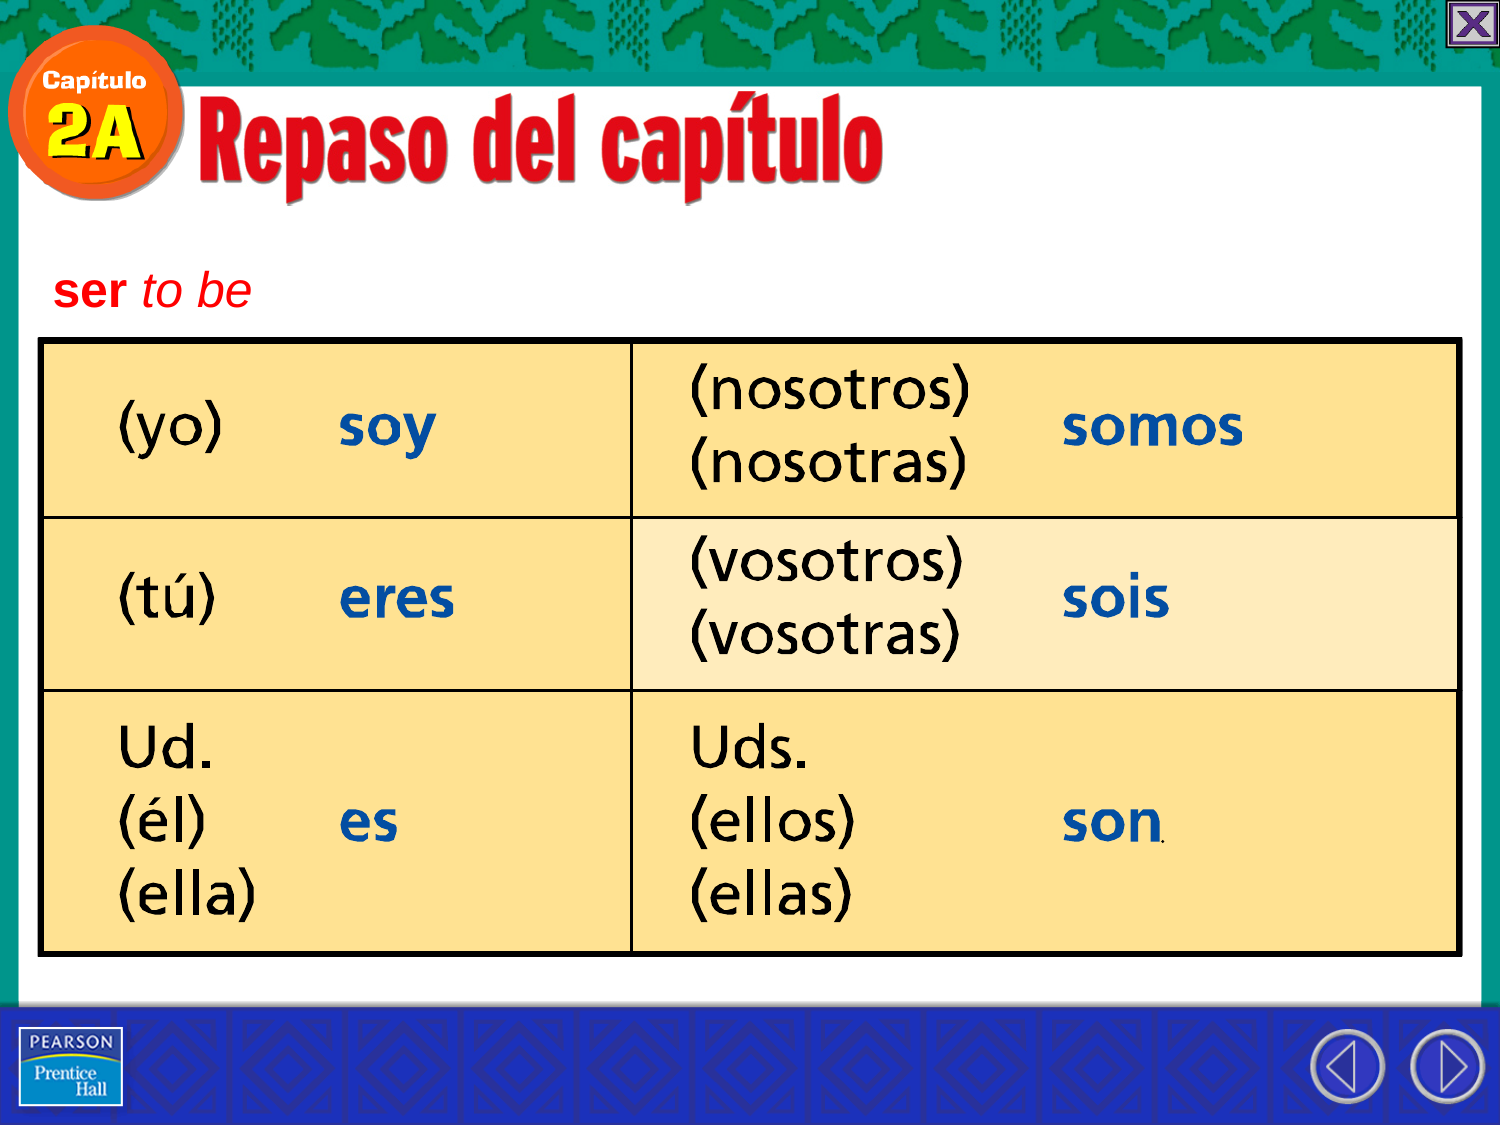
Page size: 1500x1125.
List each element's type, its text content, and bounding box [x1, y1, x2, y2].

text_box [0, 0, 1500, 201]
picture [0, 201, 1500, 1125]
text_box ser to be [37, 249, 268, 325]
